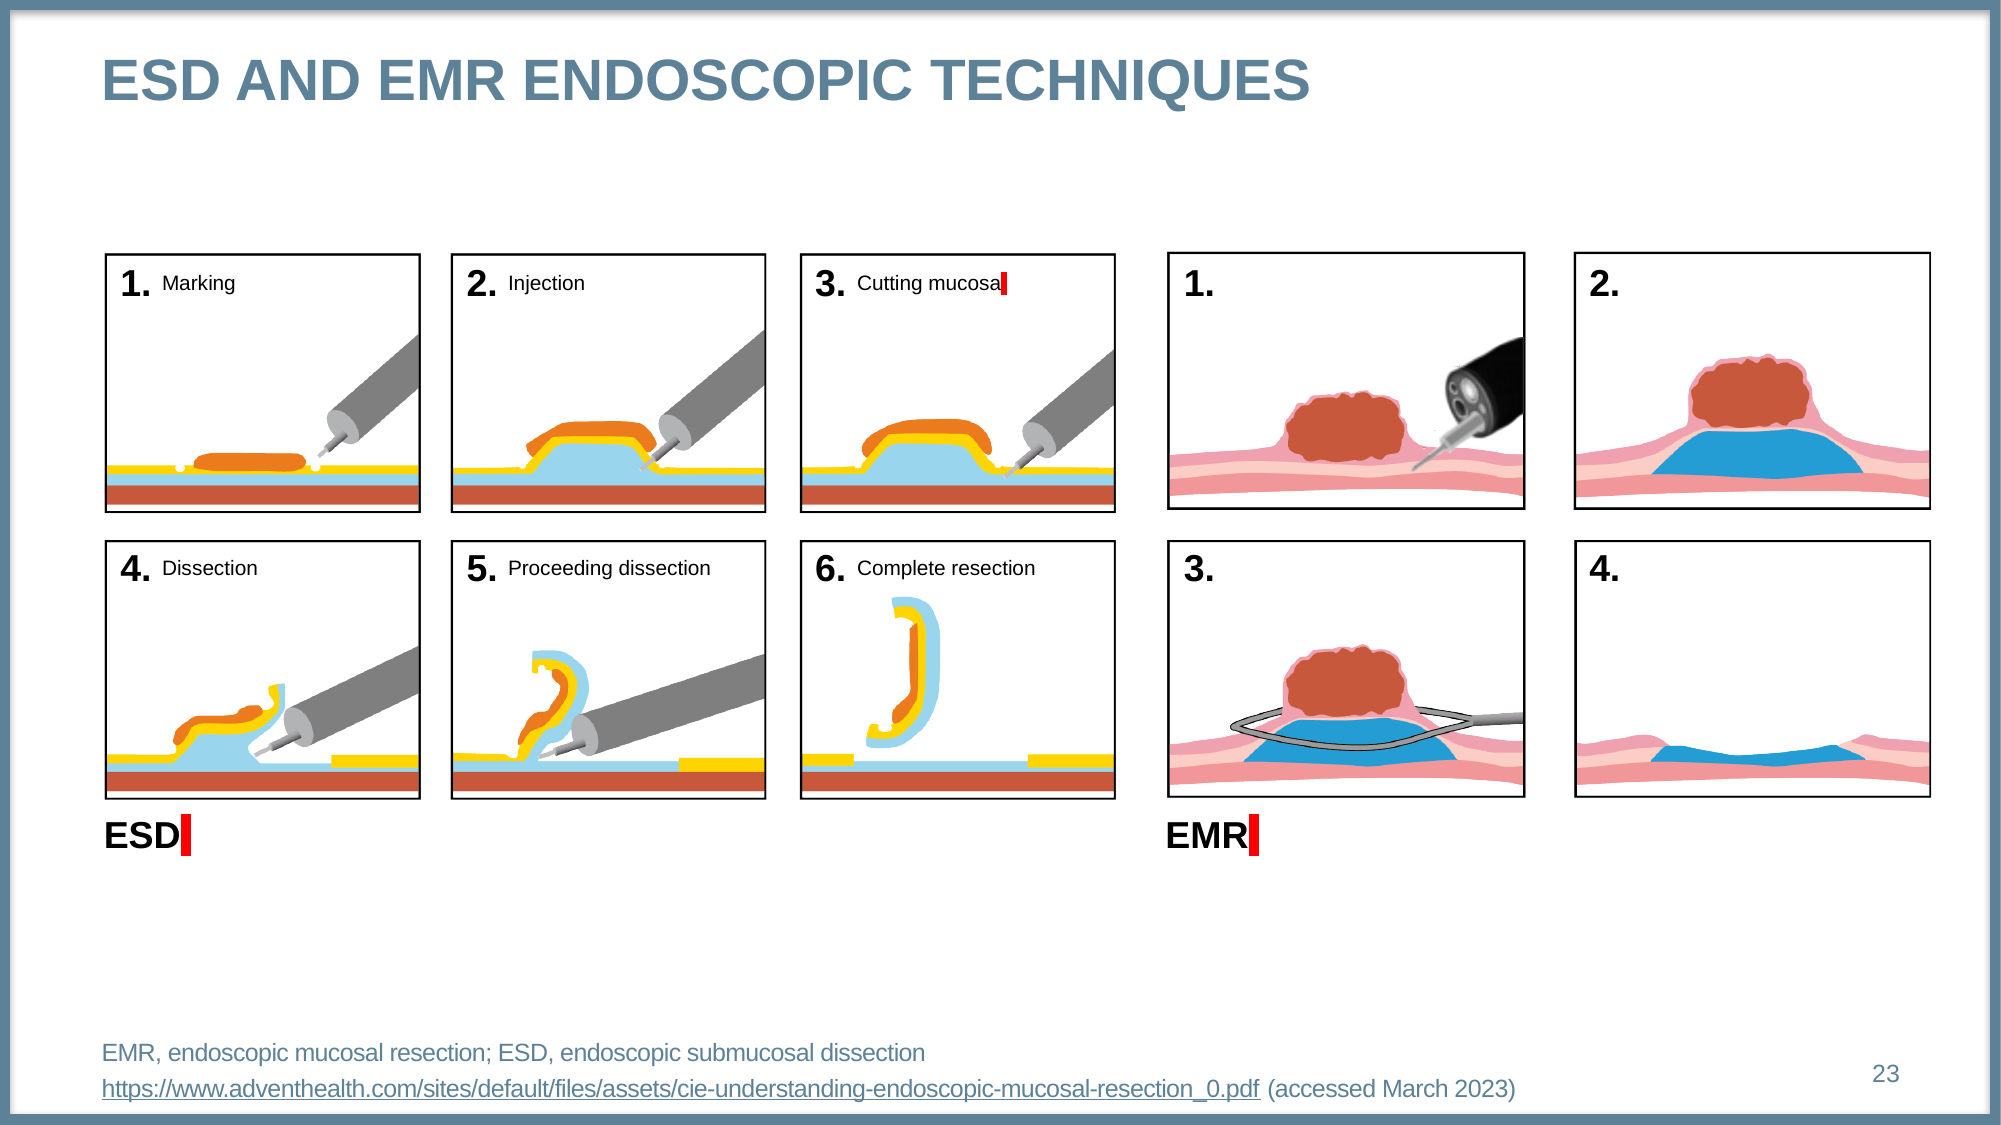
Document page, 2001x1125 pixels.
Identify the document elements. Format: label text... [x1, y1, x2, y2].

text_box ESD [89, 803, 456, 863]
slide_number 23 [1772, 1042, 1900, 1103]
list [104, 253, 1116, 800]
text_box EMR [1150, 803, 1517, 863]
picture [1159, 205, 1932, 799]
list EMR, endoscopic mucosal resection; ESD, endoscopic submucosal dissection https://www.adventhealth.com/sites/default/files/assets/cie-understanding-endoscopic-mucosal-resection_0.pdf (accessed March 2023) [101, 987, 1772, 1103]
title ESD and EMR endoscopic techniques [101, 42, 1900, 185]
